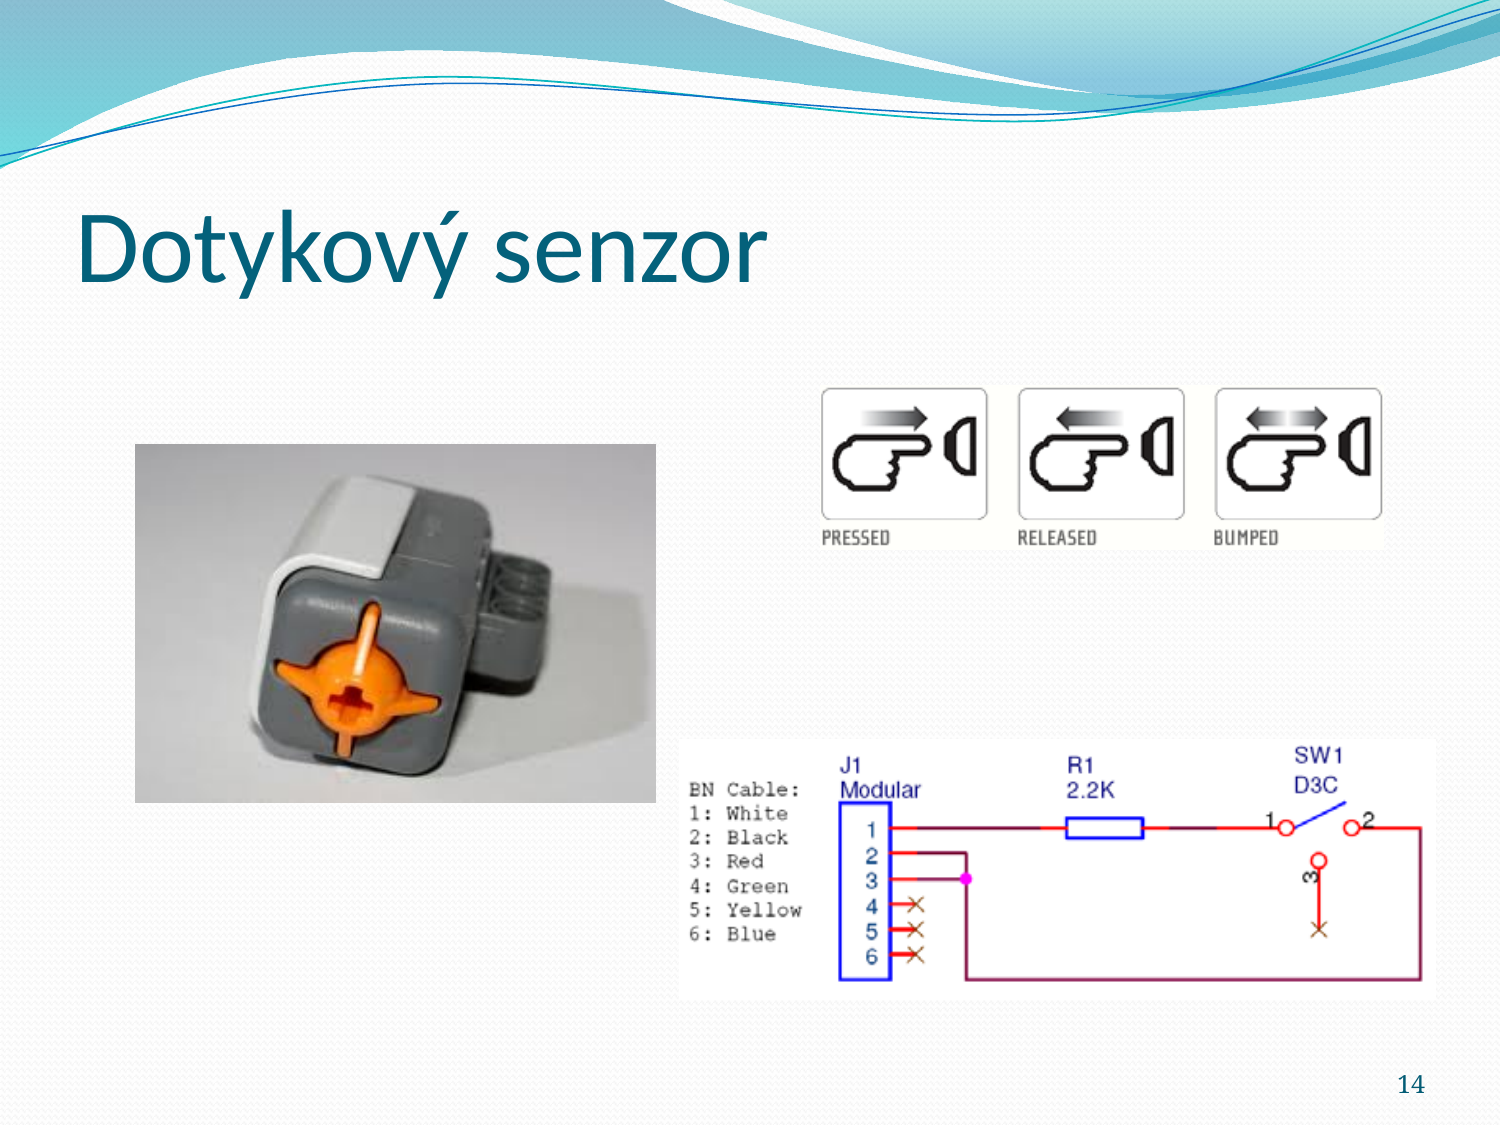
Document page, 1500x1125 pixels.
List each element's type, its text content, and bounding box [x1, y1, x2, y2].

picture [820, 385, 1384, 550]
picture [678, 739, 1436, 1000]
slide_number 14 [1299, 1042, 1425, 1103]
picture [135, 444, 656, 803]
title Dotykový senzor [75, 115, 1425, 303]
